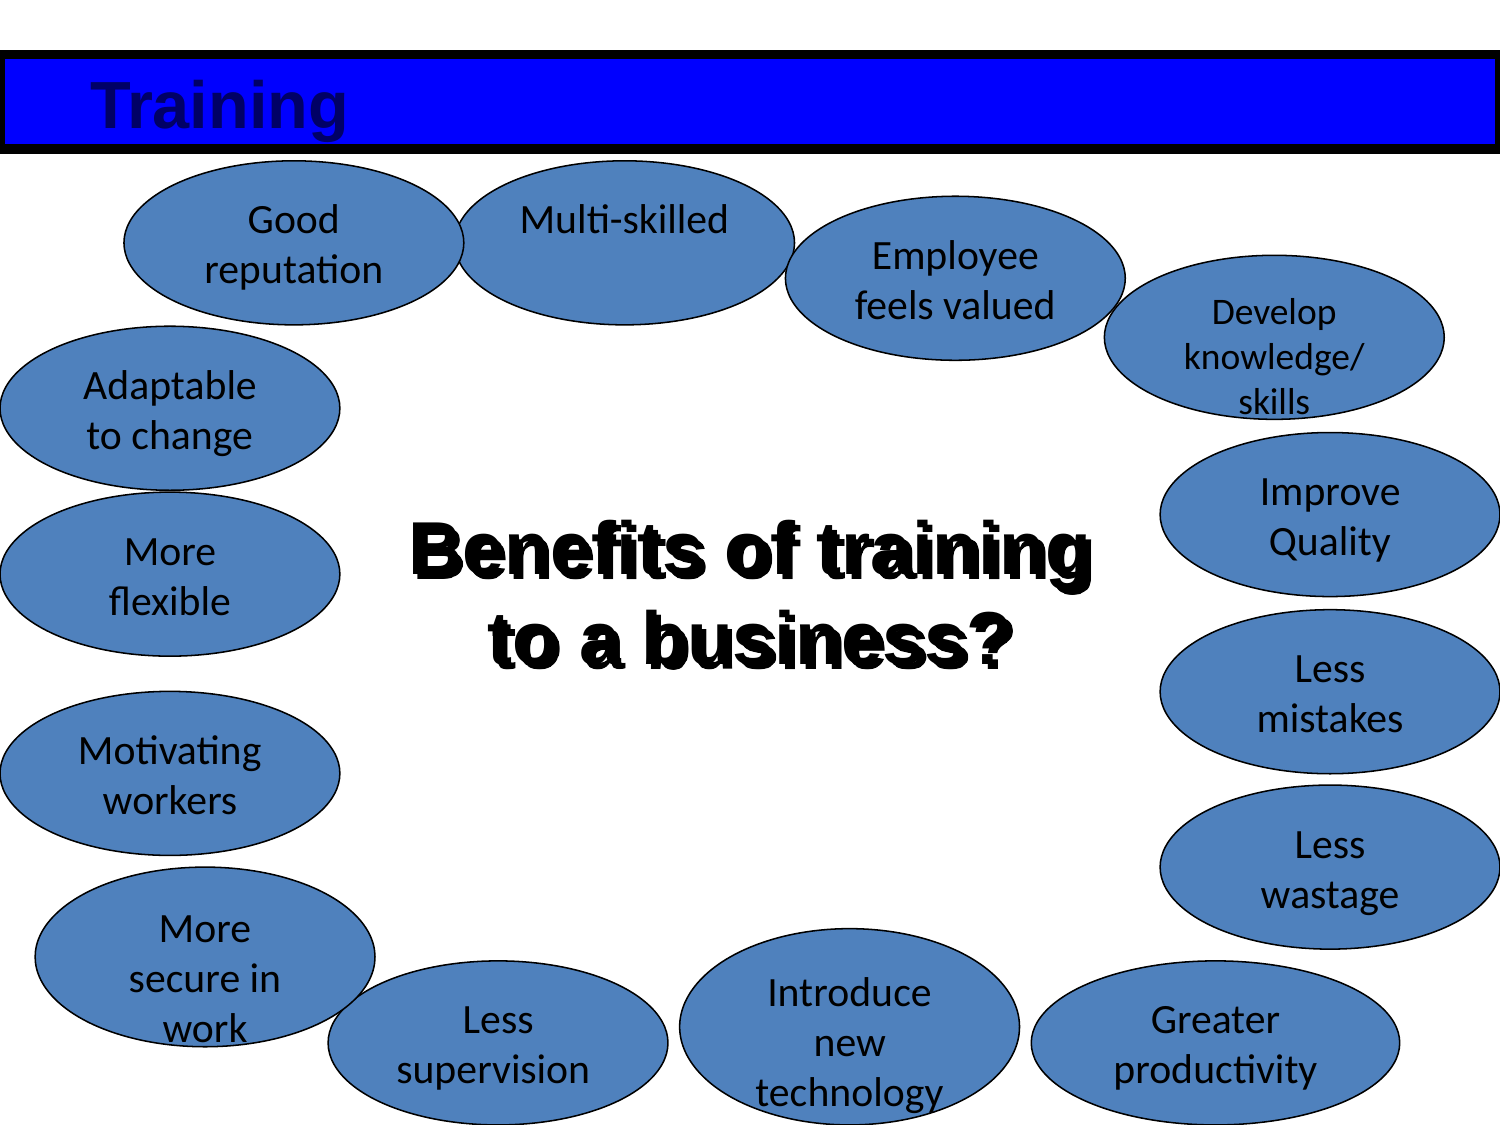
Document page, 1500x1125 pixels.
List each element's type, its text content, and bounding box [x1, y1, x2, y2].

text_box Develop knowledge/ skills [1104, 255, 1445, 420]
text_box Greater productivity [1031, 960, 1400, 1125]
text_box Multi-skilled [459, 160, 795, 325]
text_box Adaptable to change [0, 326, 340, 491]
text_box Less supervision [328, 960, 668, 1125]
text_box More secure in work [35, 867, 376, 1047]
text_box Introduce new technology [679, 928, 1020, 1125]
text_box Employee feels valued [785, 196, 1126, 361]
text_box Motivating workers [0, 691, 340, 856]
text_box Less mistakes [1160, 609, 1500, 774]
text_box Good reputation [123, 160, 464, 325]
text_box Less wastage [1160, 785, 1500, 950]
text_box More flexible [0, 492, 340, 657]
text_box Training [0, 54, 1500, 150]
text_box Improve Quality [1160, 432, 1500, 597]
text_box Benefits of training to a business? [386, 492, 1114, 687]
